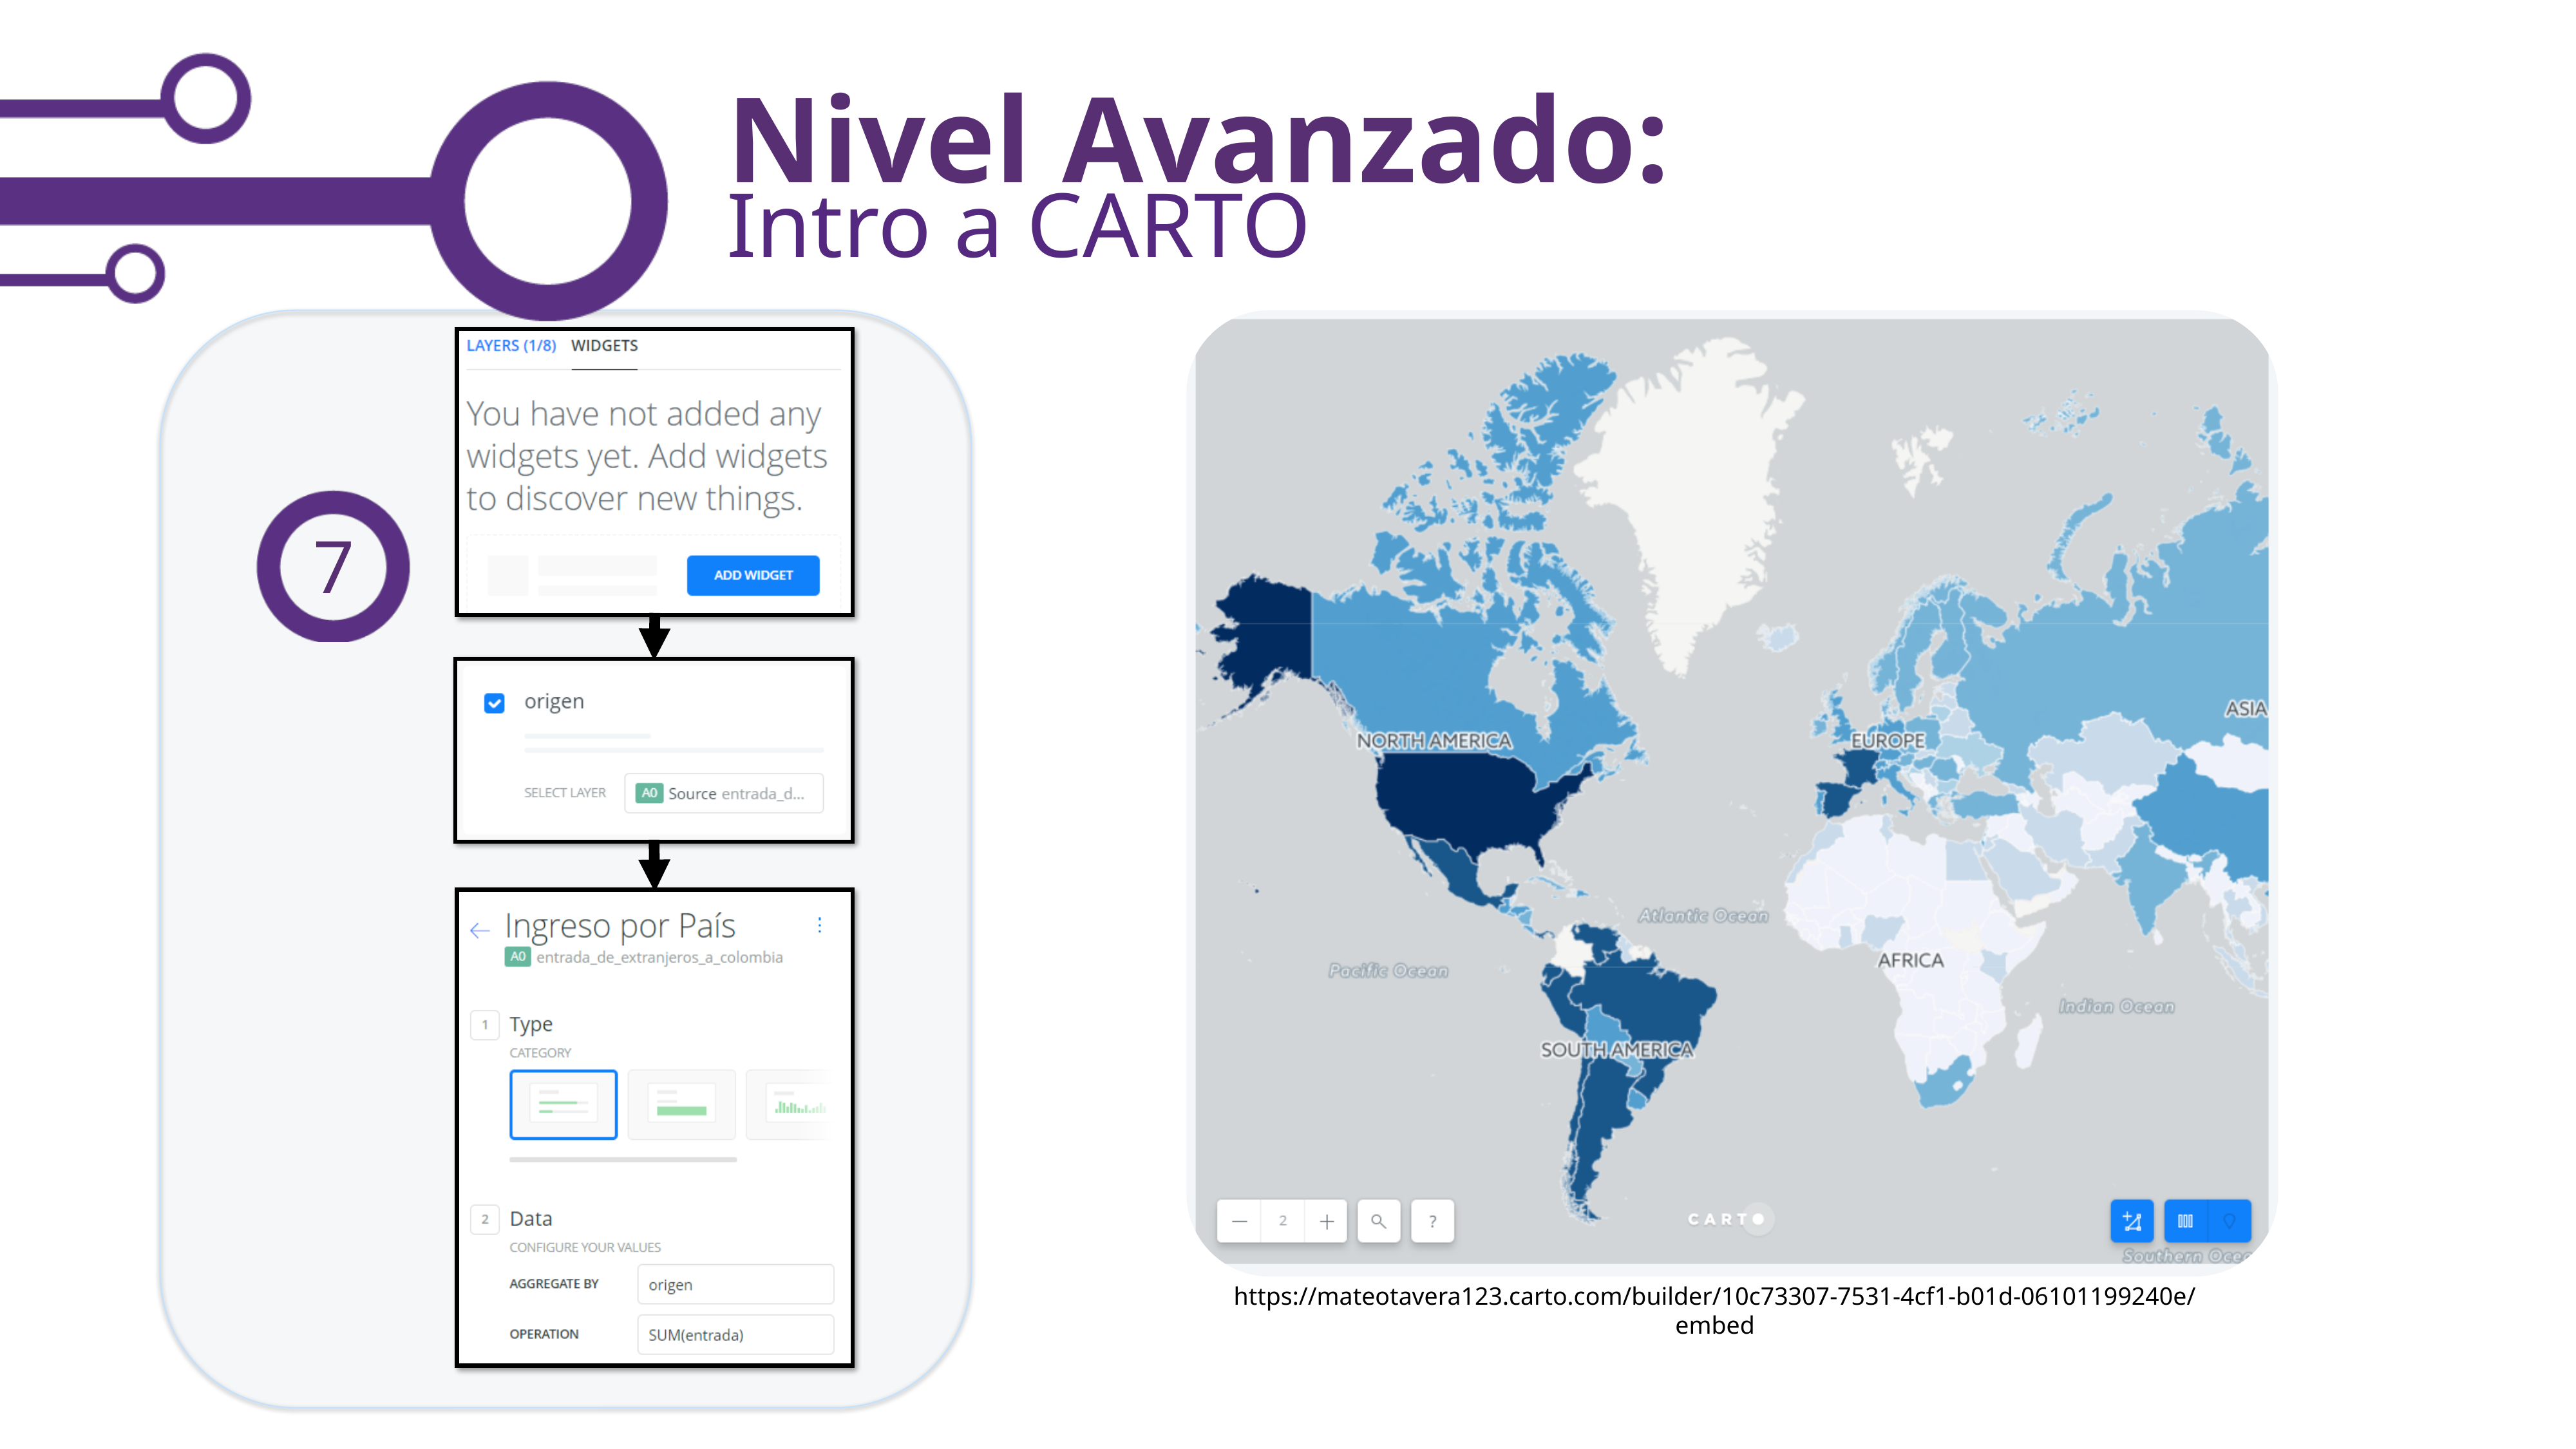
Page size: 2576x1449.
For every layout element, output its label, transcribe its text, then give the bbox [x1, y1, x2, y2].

text_box https://mateotavera123.carto.com/builder/10c73307-7531-4cf1-b01d-06101199240e/embed [1186, 1280, 2244, 1344]
text_box Nivel Avanzado: [711, 49, 2186, 222]
picture [251, 482, 412, 642]
text_box Intro a CARTO [711, 153, 2166, 290]
text_box [160, 310, 972, 1408]
picture [0, 0, 851, 613]
picture [457, 660, 851, 840]
picture [1186, 310, 2278, 1277]
picture [459, 891, 851, 1364]
